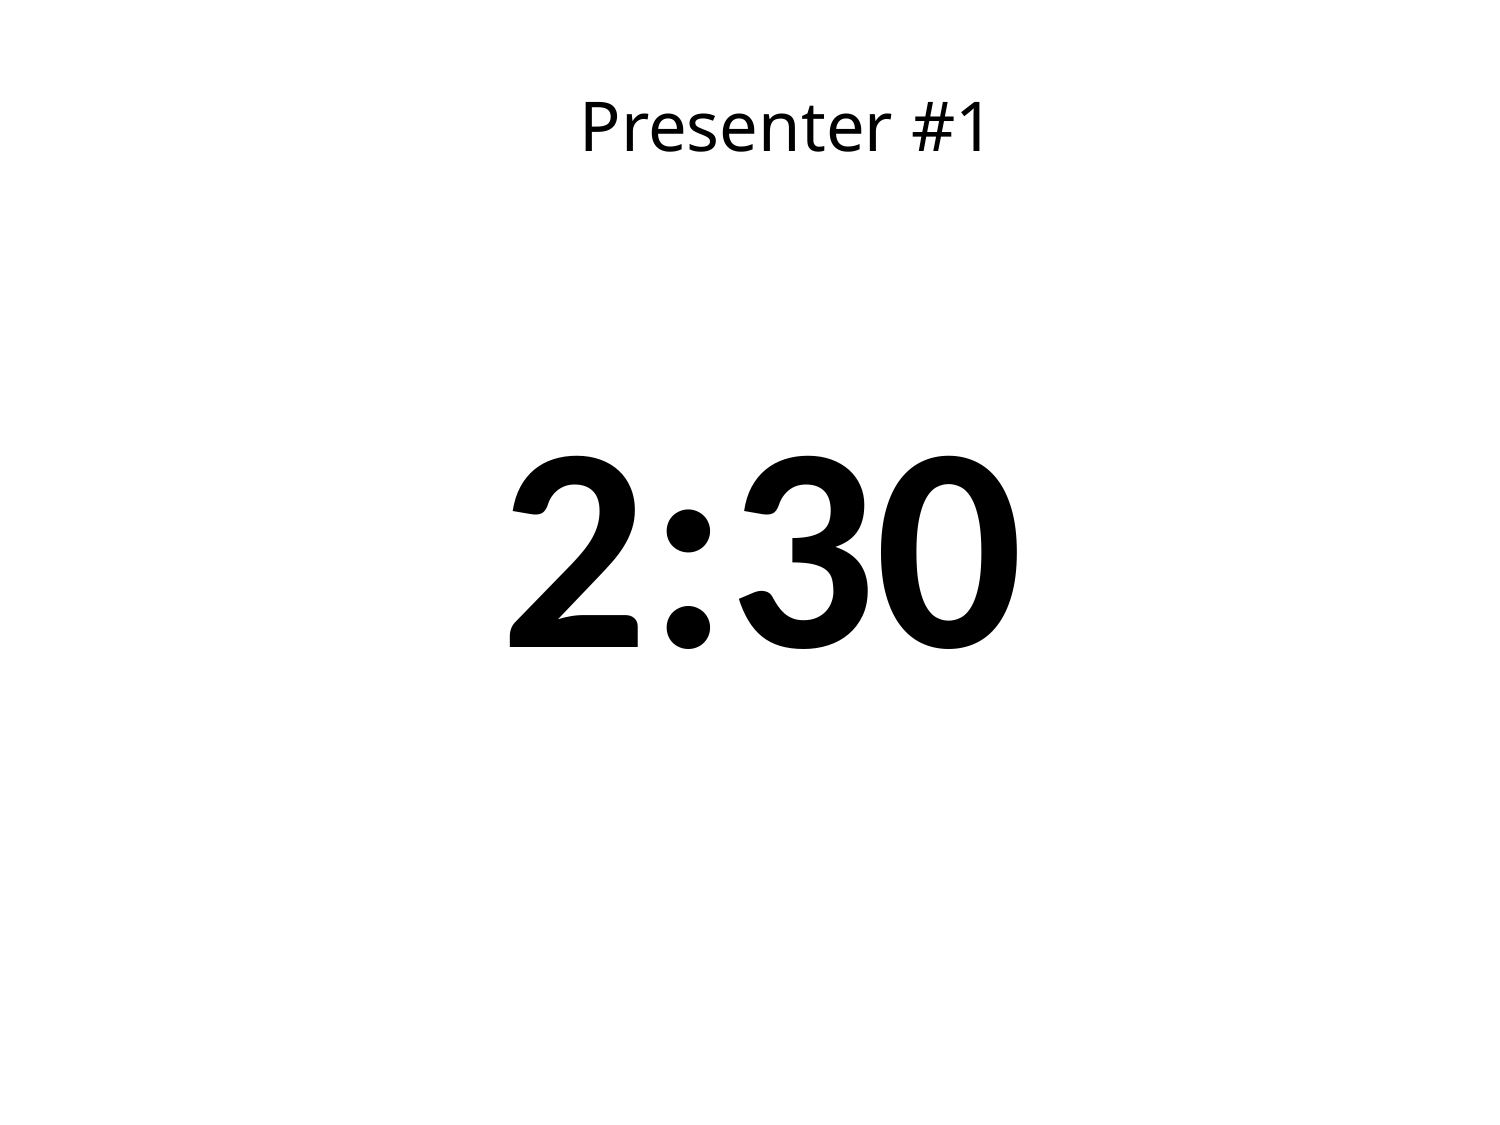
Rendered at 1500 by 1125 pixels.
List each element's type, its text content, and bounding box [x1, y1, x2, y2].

title Presenter #1 [150, 45, 1425, 213]
list 2:30 [162, 387, 1363, 738]
